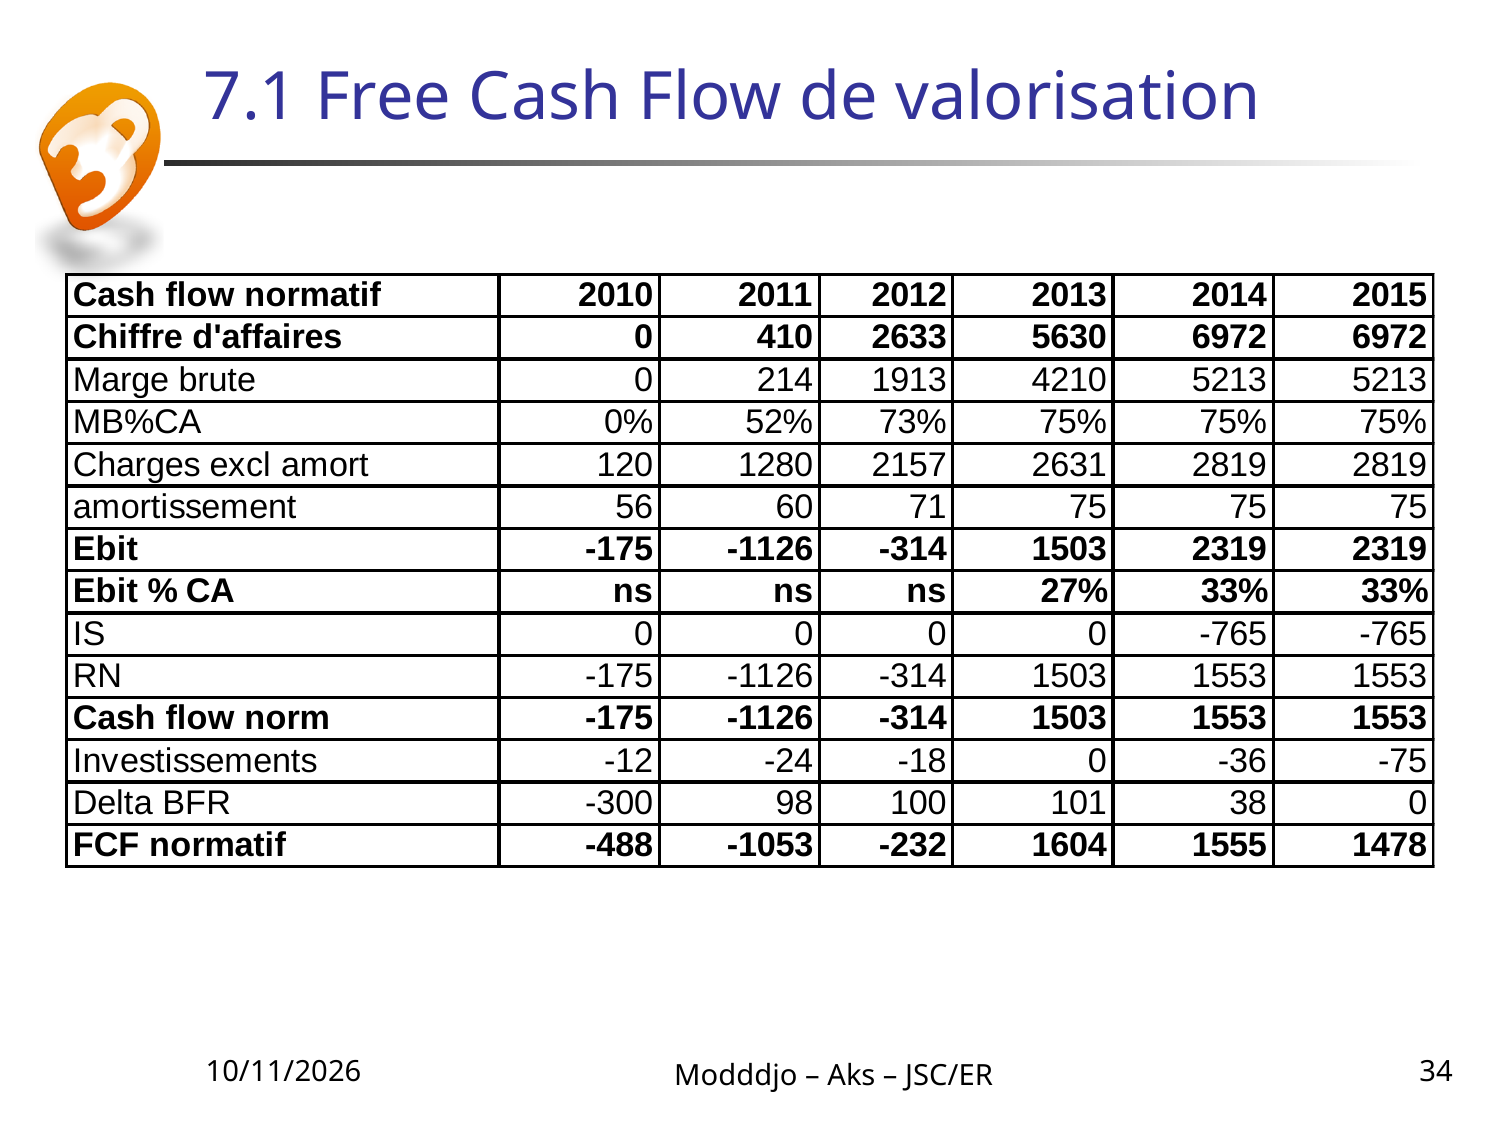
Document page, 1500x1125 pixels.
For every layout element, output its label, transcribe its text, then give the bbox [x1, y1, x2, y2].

slide_number 34 [1154, 1023, 1468, 1100]
title 7.1 Free Cash Flow de valorisation [188, 34, 1468, 141]
picture [35, 79, 1436, 869]
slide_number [190, 1023, 504, 1100]
footer Modddjo – Aks – JSC/ER [599, 1023, 1076, 1100]
